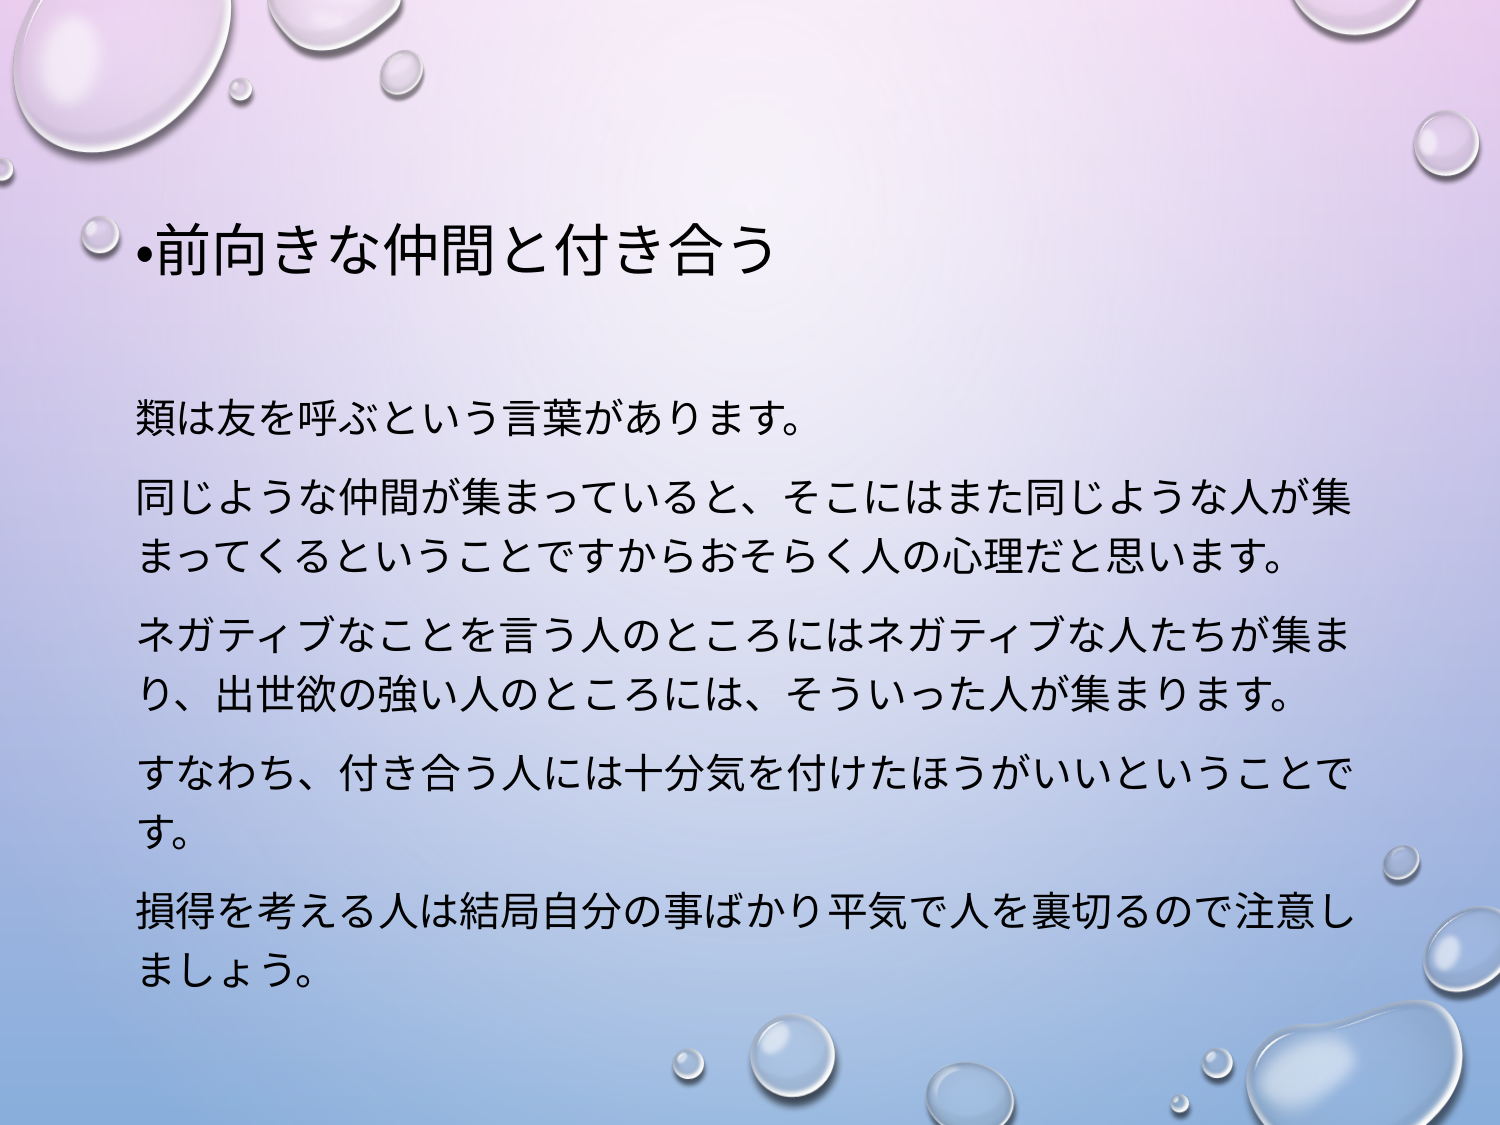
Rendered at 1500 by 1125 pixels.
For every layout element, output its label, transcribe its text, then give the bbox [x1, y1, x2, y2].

picture [0, 0, 1500, 1125]
list ・前向きな仲間と付き合う 類は友を呼ぶという言葉があります。 同じような仲間が集まっていると、そこにはまた同じような人が集まってくるということですからおそらく人の心理だと思います。 ネガティブなことを言う人のところにはネガティブな人たちが集まり、出世欲の強い人のところには、そういった人が集まります。 すなわち、付き合う人には十分気を付けたほうがいいということです。 損得を考える人は結局自分の事ばかり平気で人を裏切るので注意しましょう。 [119, 193, 1395, 1004]
